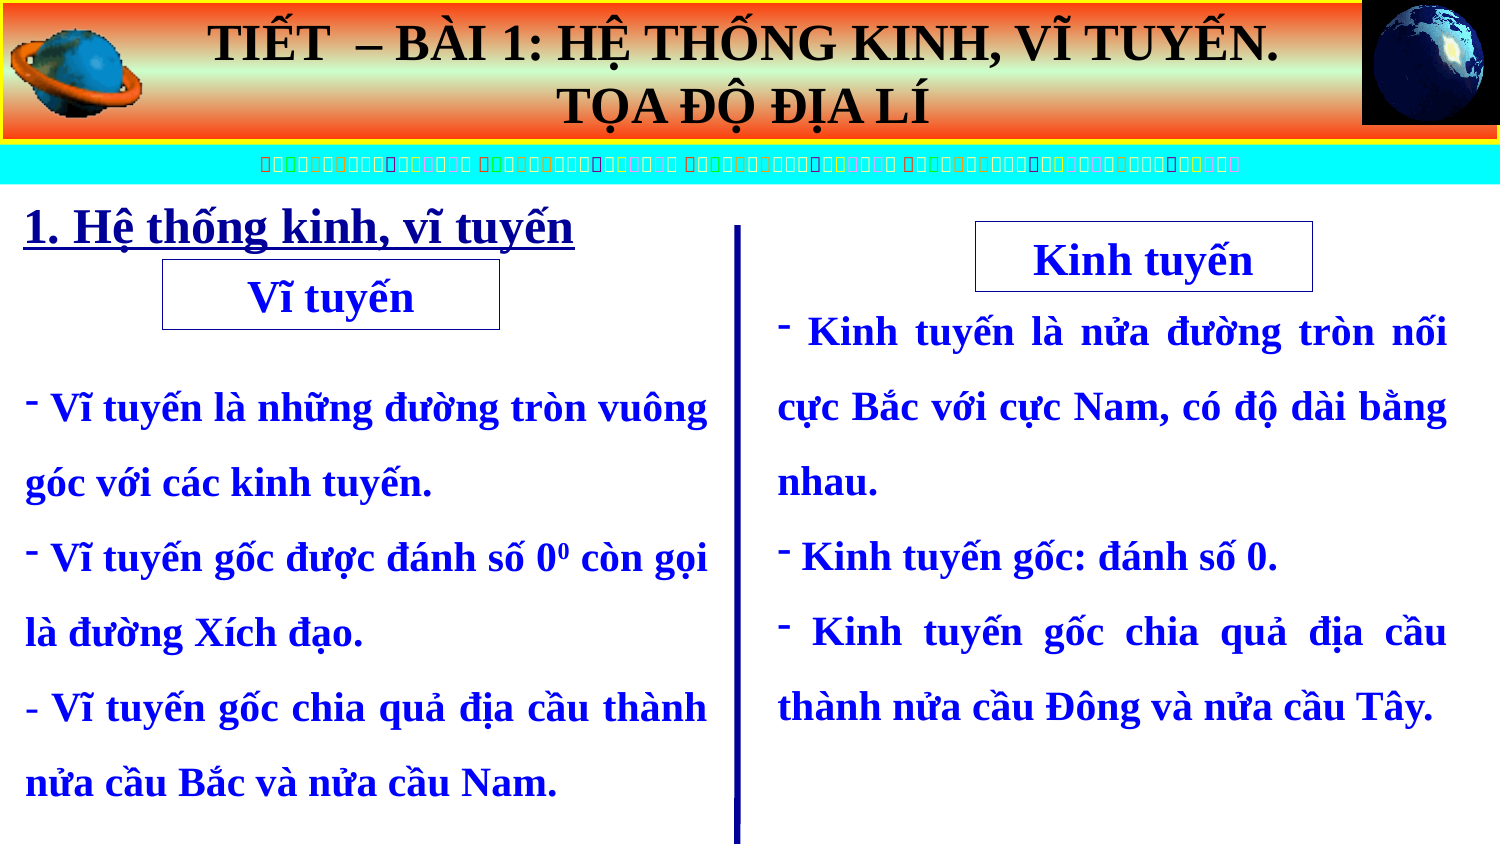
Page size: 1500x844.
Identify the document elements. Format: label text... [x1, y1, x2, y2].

text_box Vĩ tuyến là những đường tròn vuông góc với các kinh tuyến. Vĩ tuyến gốc được đánh số 00 còn gọi là đường Xích đạo. - Vĩ tuyến gốc chia quả địa cầu thành nửa cầu Bắc và nửa cầu Nam. [10, 347, 723, 813]
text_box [0, 0, 1500, 186]
text_box Vĩ tuyến [162, 262, 500, 330]
text_box Kinh tuyến là nửa đường tròn nối cực Bắc với cực Nam, có độ dài bằng nhau. Kinh tuyến gốc: đánh số 0. Kinh tuyến gốc chia quả địa cầu thành nửa cầu Đông và nửa cầu Tây. [762, 271, 1463, 737]
text_box Kinh tuyến [975, 221, 1313, 271]
text_box 1. Hệ thống kinh, vĩ tuyến [8, 194, 646, 262]
